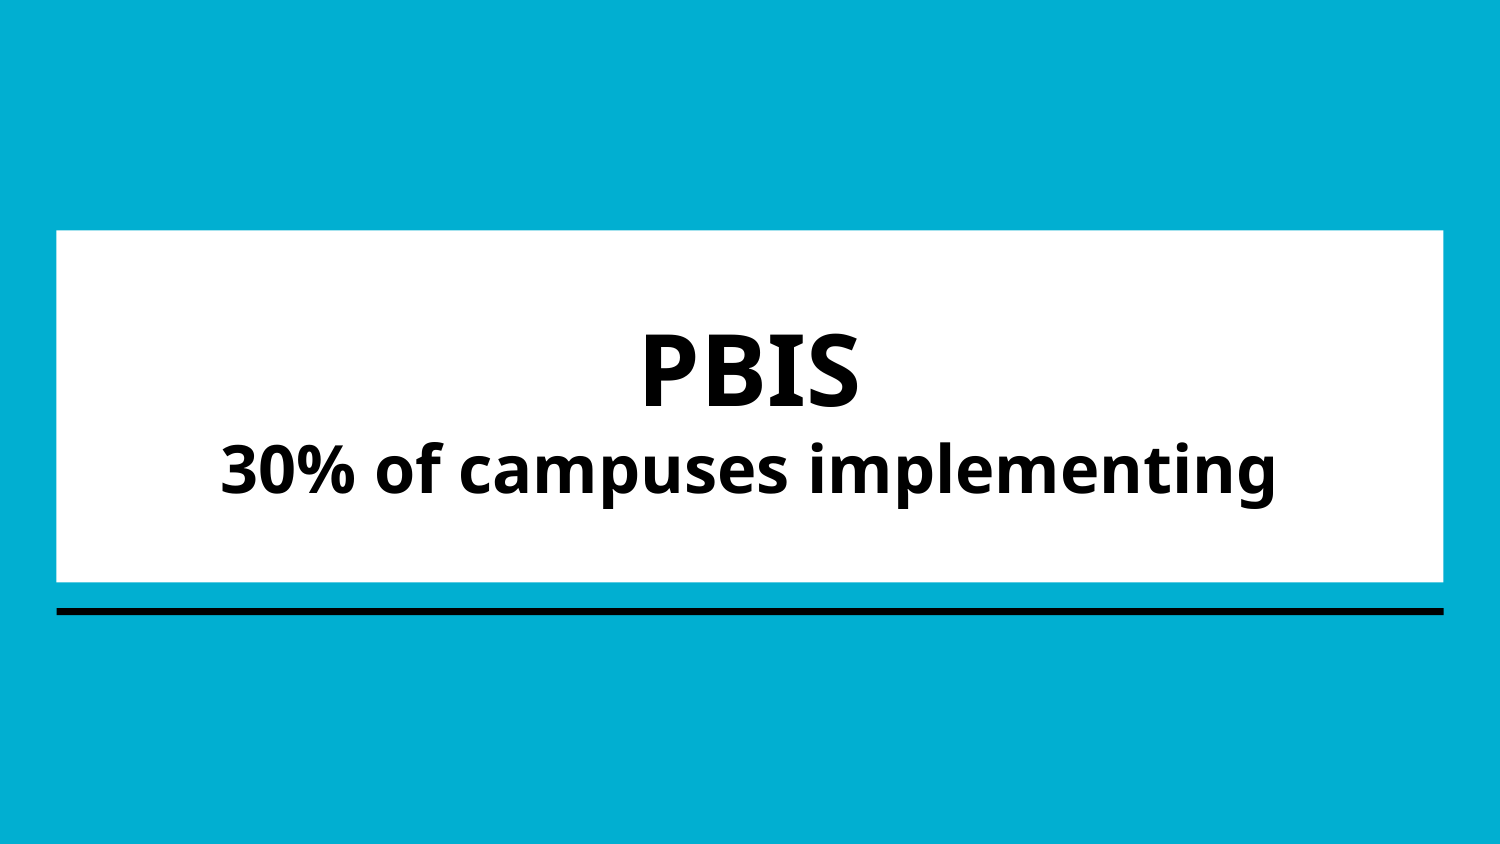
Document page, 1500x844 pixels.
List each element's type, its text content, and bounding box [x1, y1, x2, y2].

title PBIS 30% of campuses implementing [56, 230, 1444, 583]
